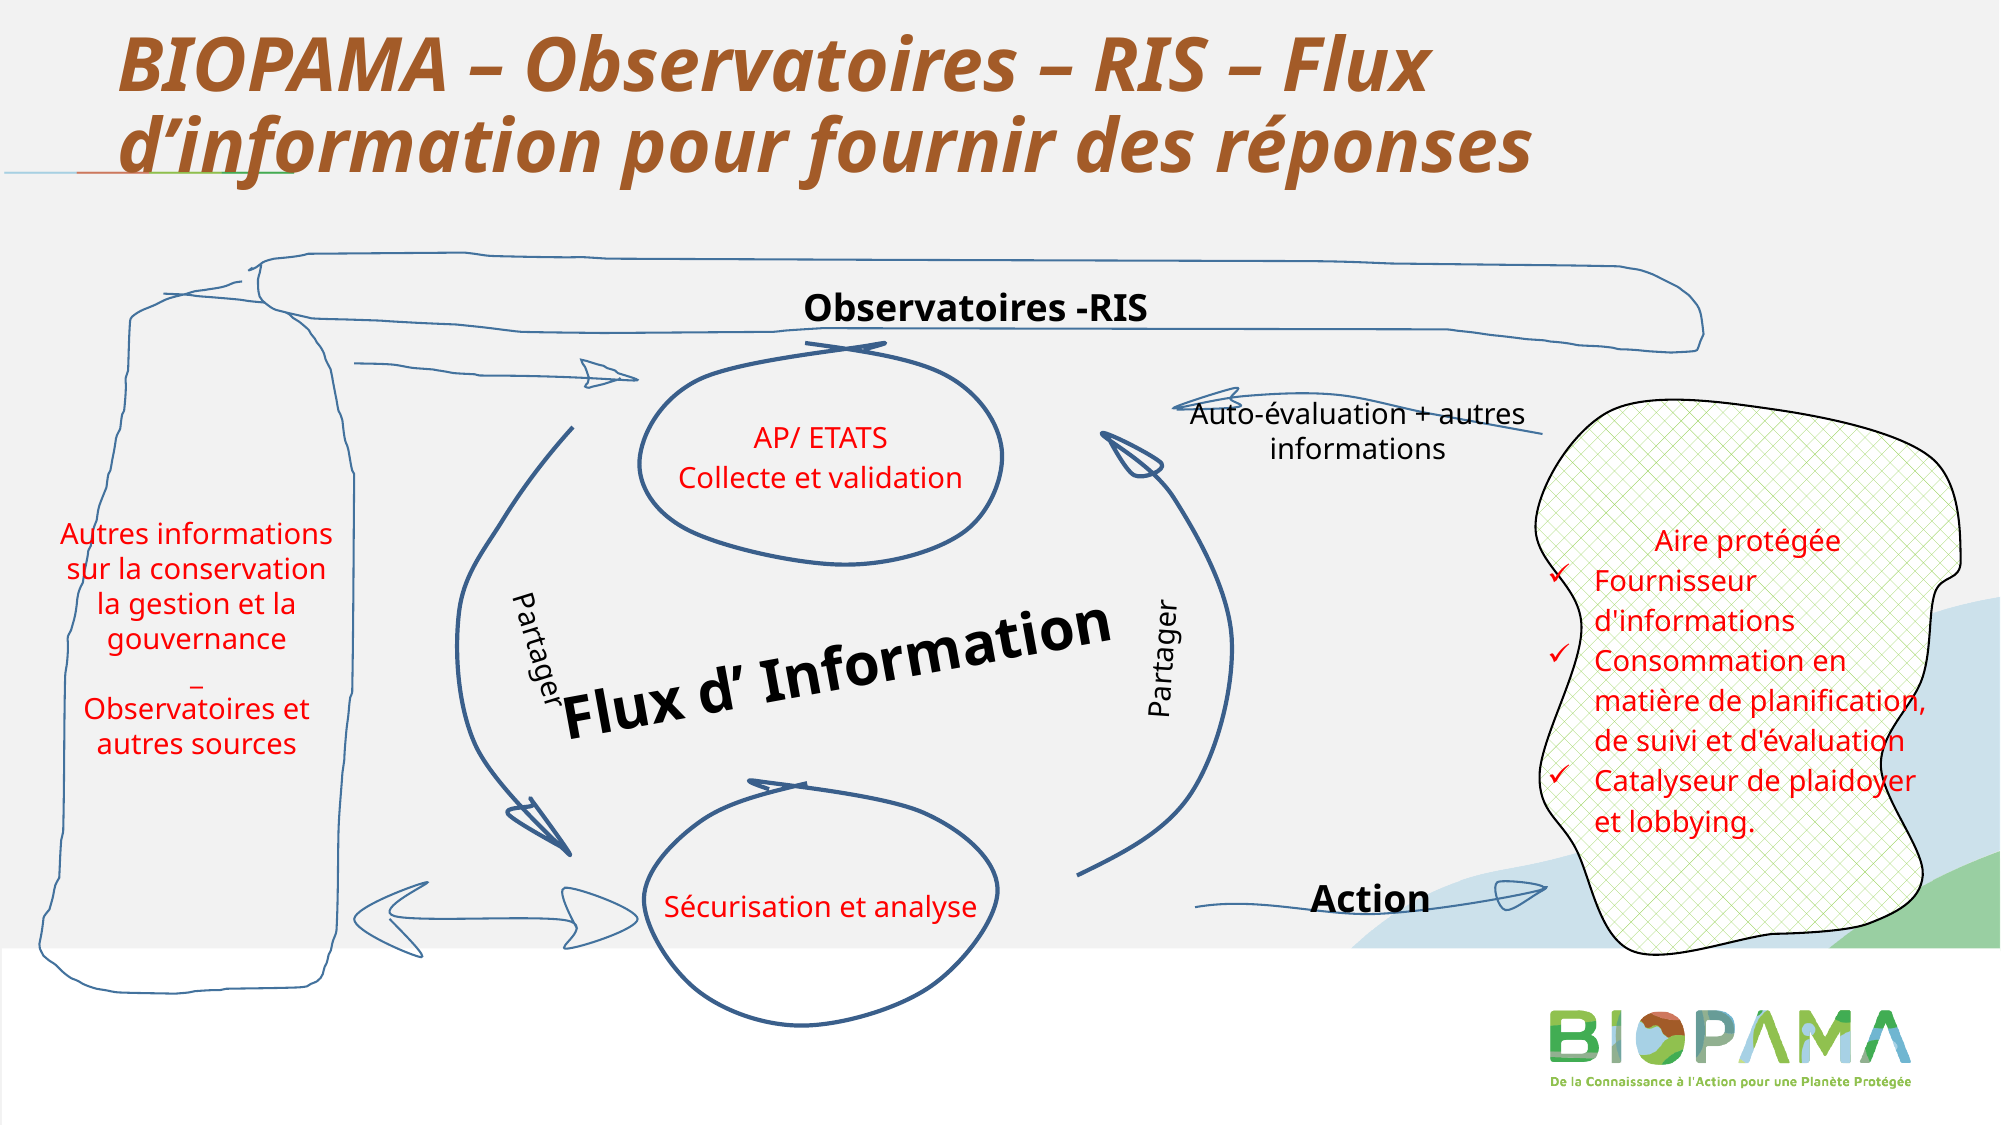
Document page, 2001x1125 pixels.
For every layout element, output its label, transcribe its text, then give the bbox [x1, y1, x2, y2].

picture [0, 171, 301, 178]
picture [1347, 596, 1623, 948]
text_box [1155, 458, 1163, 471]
text_box Observatoires -RIS [247, 251, 1705, 354]
text_box AP/ ETATS Collecte et validation [639, 342, 1003, 538]
text_box Flux d’ Information [479, 455, 1207, 866]
text_box Partager [1101, 432, 1150, 464]
title BIOPAMA – Observatoires – RIS – Flux d’information pour fournir des réponses [102, 46, 1903, 170]
text_box [353, 881, 639, 959]
picture [1497, 888, 1540, 897]
text_box Partager [1076, 479, 1232, 876]
picture [1716, 596, 2001, 948]
picture [1550, 1010, 1911, 1089]
text_box Aire protégée Fournisseur d'informations Consommation en matière de planification, de suivi et d'évaluation Catalyseur de plaidoyer et lobbying. [1534, 398, 1962, 956]
text_box Autres informations sur la conservation la gestion et la gouvernance _ Observatoires et autres sources [38, 280, 356, 995]
text_box Auto-évaluation + autres informations [1171, 386, 1543, 436]
text_box [354, 358, 640, 389]
text_box Sécurisation et analyse [643, 801, 998, 1026]
text_box Partager [457, 427, 573, 827]
text_box Action [1194, 880, 1549, 916]
